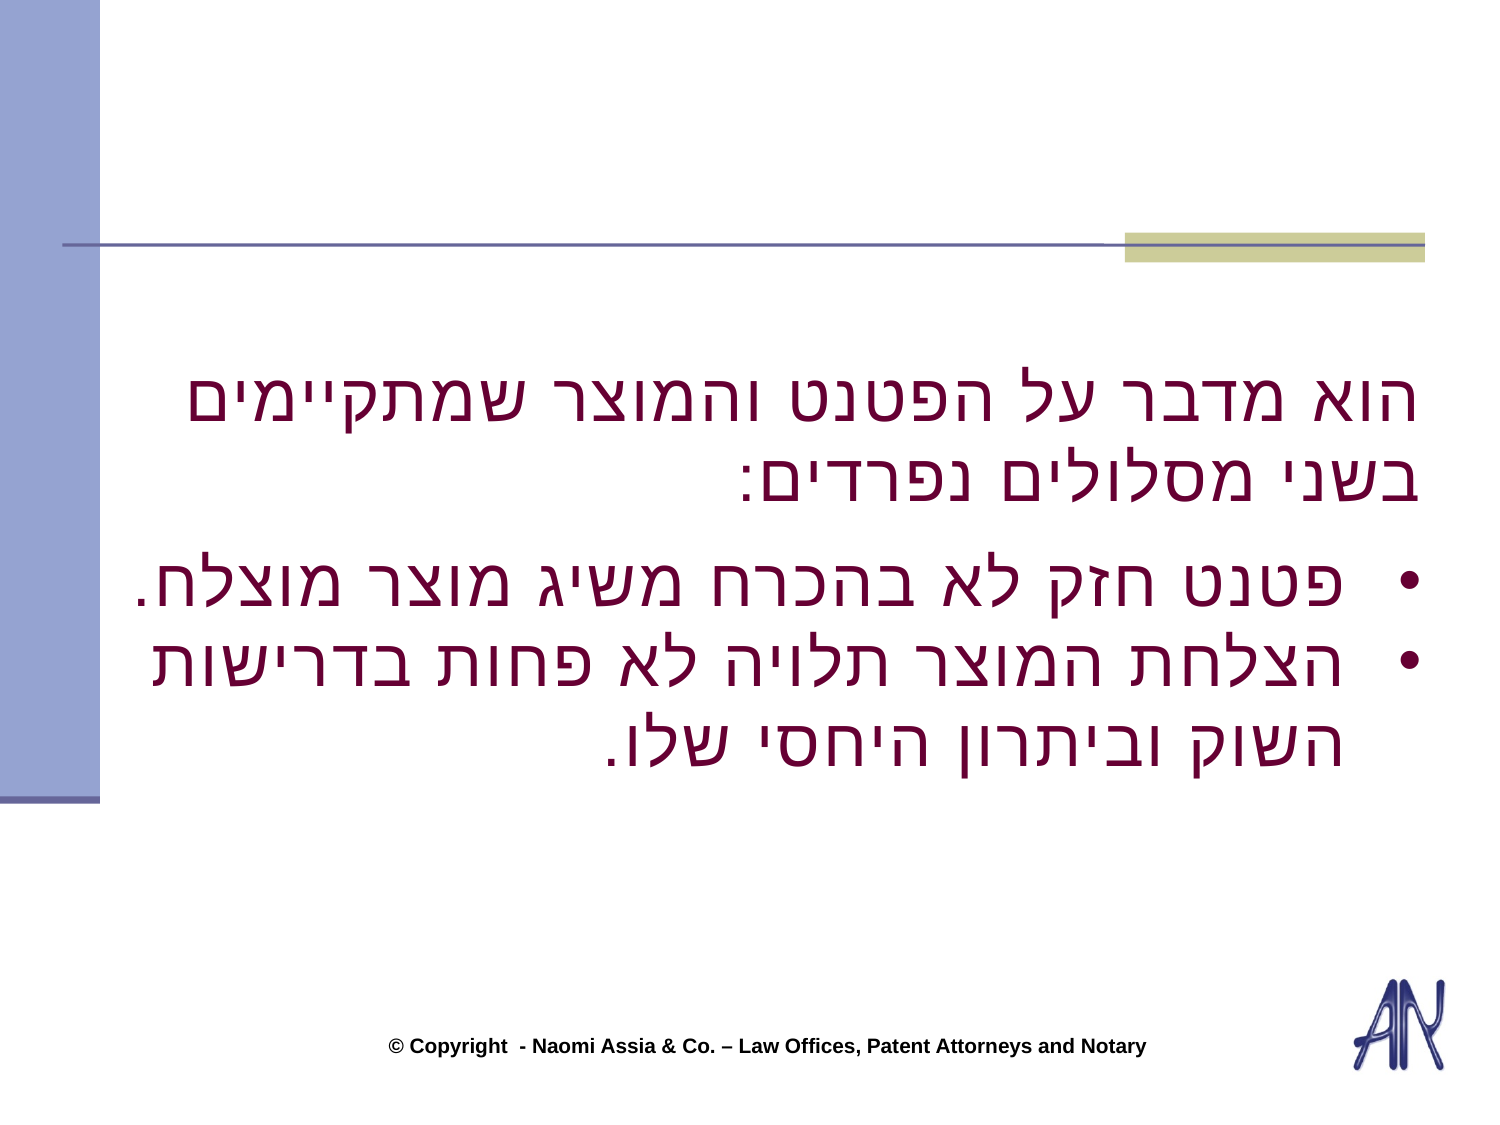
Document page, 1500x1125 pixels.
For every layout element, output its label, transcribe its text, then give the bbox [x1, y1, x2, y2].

footer © Copyright - Naomi Assia & Co. – Law Offices, Patent Attorneys and Notary [265, 1024, 1271, 1101]
picture [1352, 975, 1448, 1075]
text_box הוא מדבר על הפטנט והמוצר שמתקיימים בשני מסלולים נפרדים: פטנט חזק לא בהכרח משיג מוצר מוצלח. הצלחת המוצר תלויה לא פחות בדרישות השוק וביתרון היחסי שלו. [66, 347, 1437, 787]
